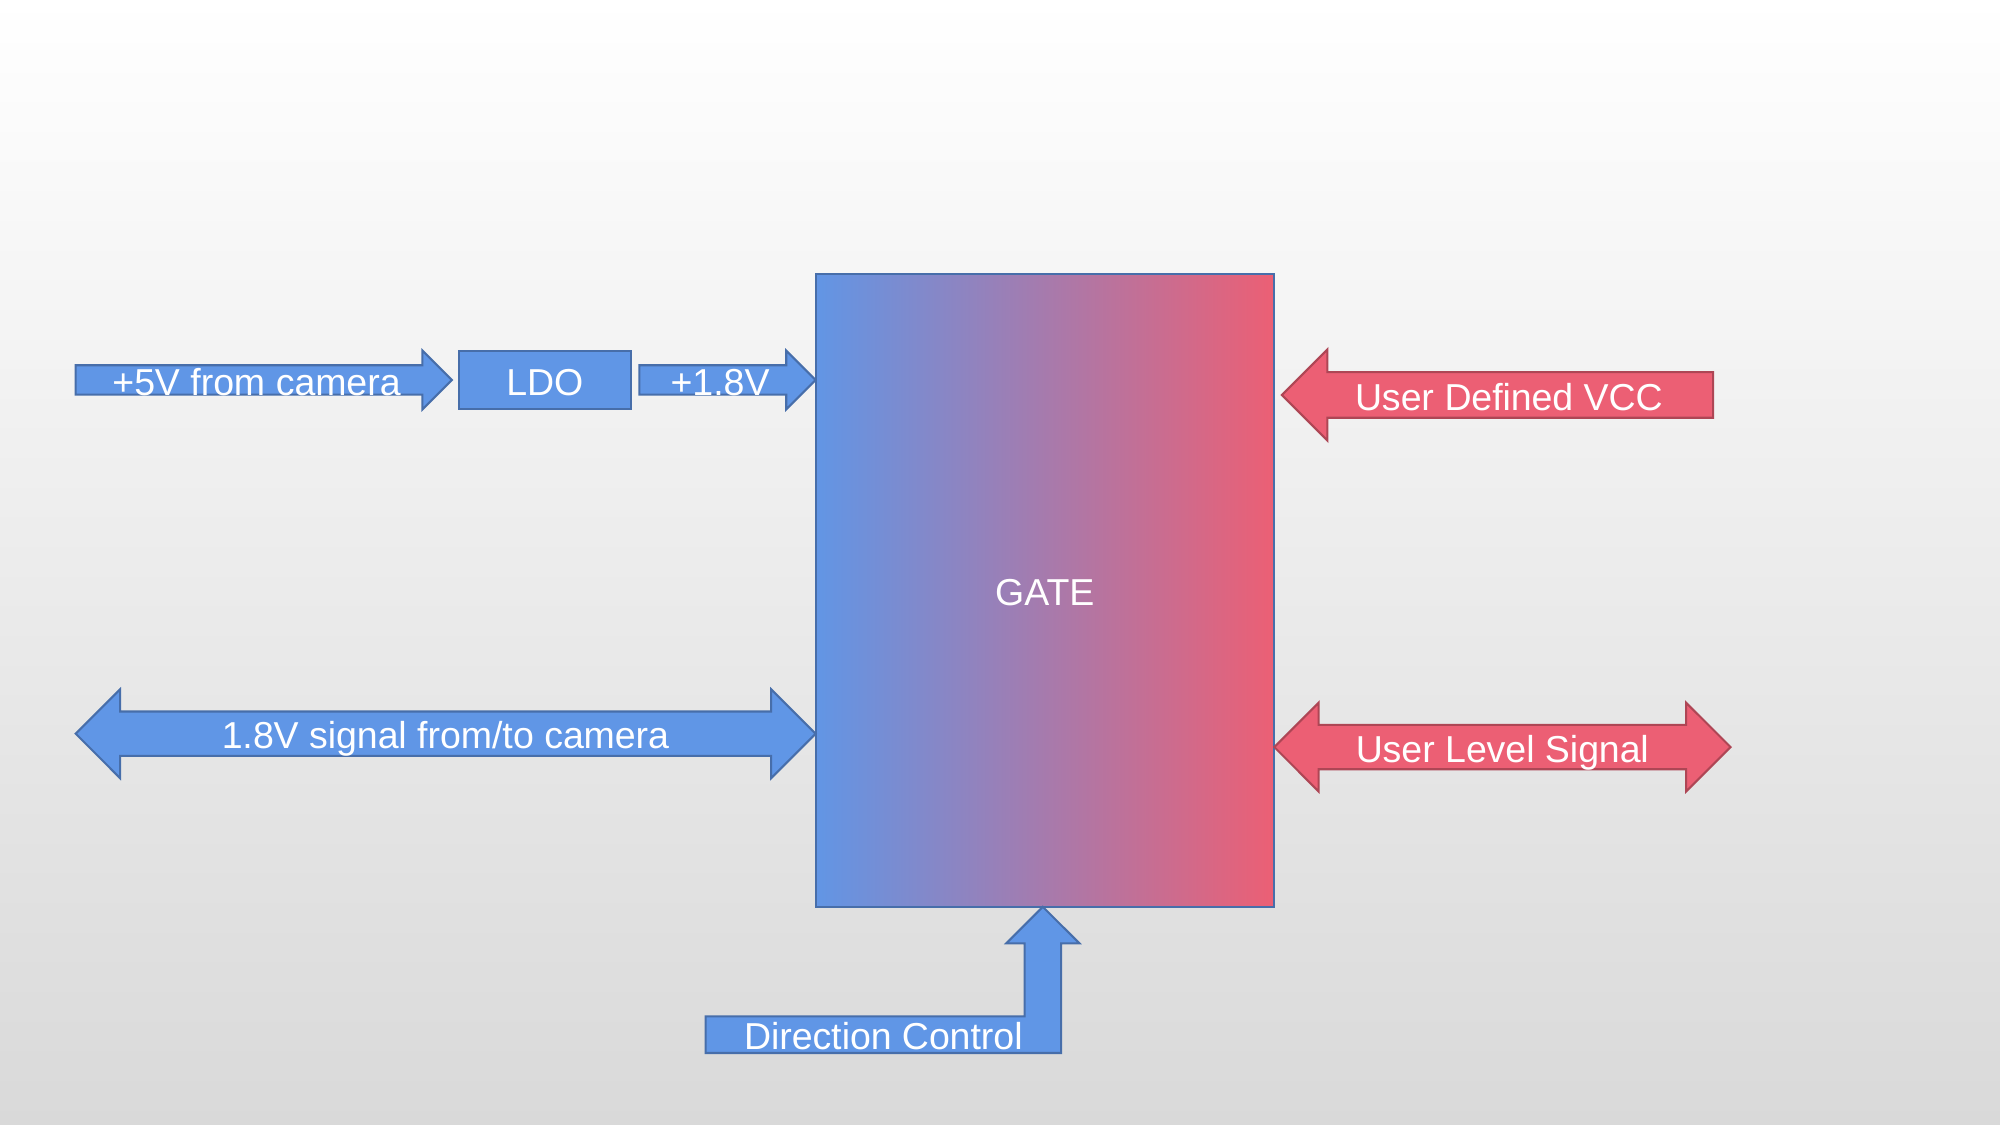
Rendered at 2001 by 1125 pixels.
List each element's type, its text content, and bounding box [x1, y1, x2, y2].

text_box +1.8V [638, 348, 818, 412]
text_box LDO [458, 350, 632, 410]
text_box User Level Signal [1272, 700, 1733, 794]
text_box 1.8V signal from/to camera [74, 686, 818, 781]
text_box User Defined VCC [1280, 346, 1715, 444]
text_box GATE [815, 273, 1275, 908]
text_box Direction Control [704, 905, 1082, 1055]
text_box +5V from camera [74, 348, 454, 412]
